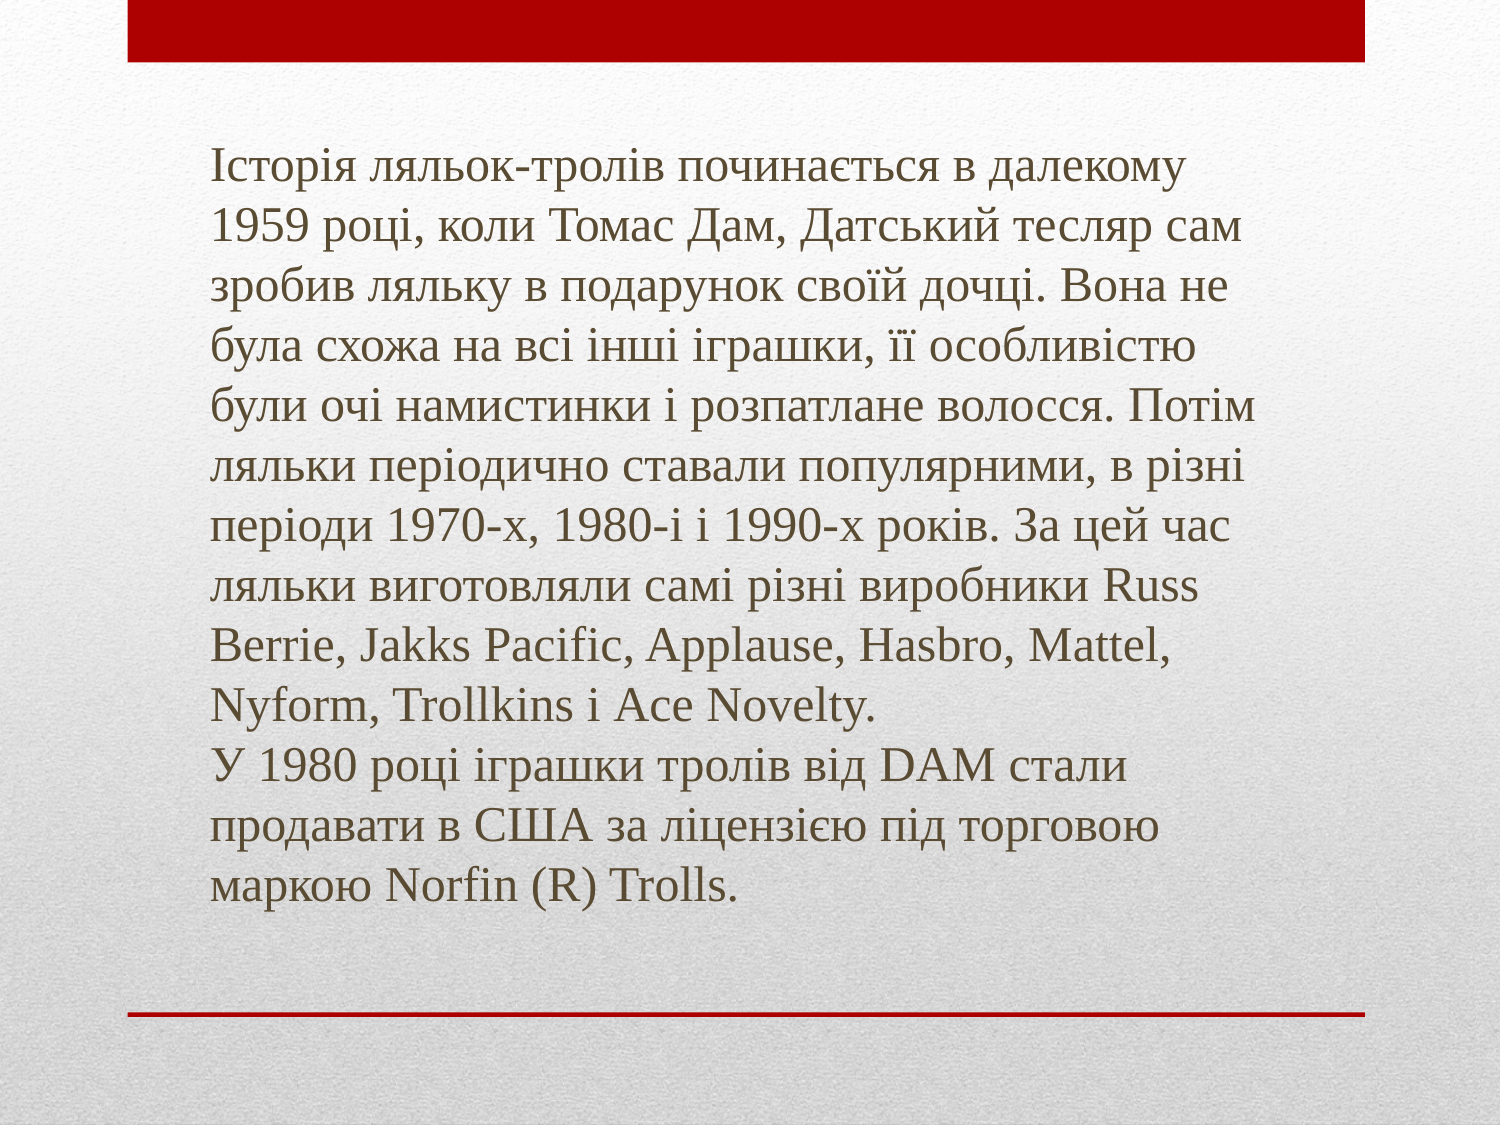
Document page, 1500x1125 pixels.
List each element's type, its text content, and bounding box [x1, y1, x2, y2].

title Історія ляльок-тролів починається в далекому 1959 році, коли Томас Дам, Датський тесляр сам зробив ляльку в подарунок своїй дочці. Вона не була схожа на всі інші іграшки, її особливістю були очі намистинки і розпатлане волосся. Потім ляльки періодично ставали популярними, в різні періоди 1970-х, 1980-і і 1990-х років. За цей час ляльки виготовляли самі різні виробники Russ Berrie, Jakks Pacific, Applause, Hasbro, Mattel, Nyform, Trollkins і Ace Novelty. У 1980 році іграшки тролів від DAM стали продавати в США за ліцензією під торговою маркою Norfin (R) Trolls. [194, 656, 1308, 920]
